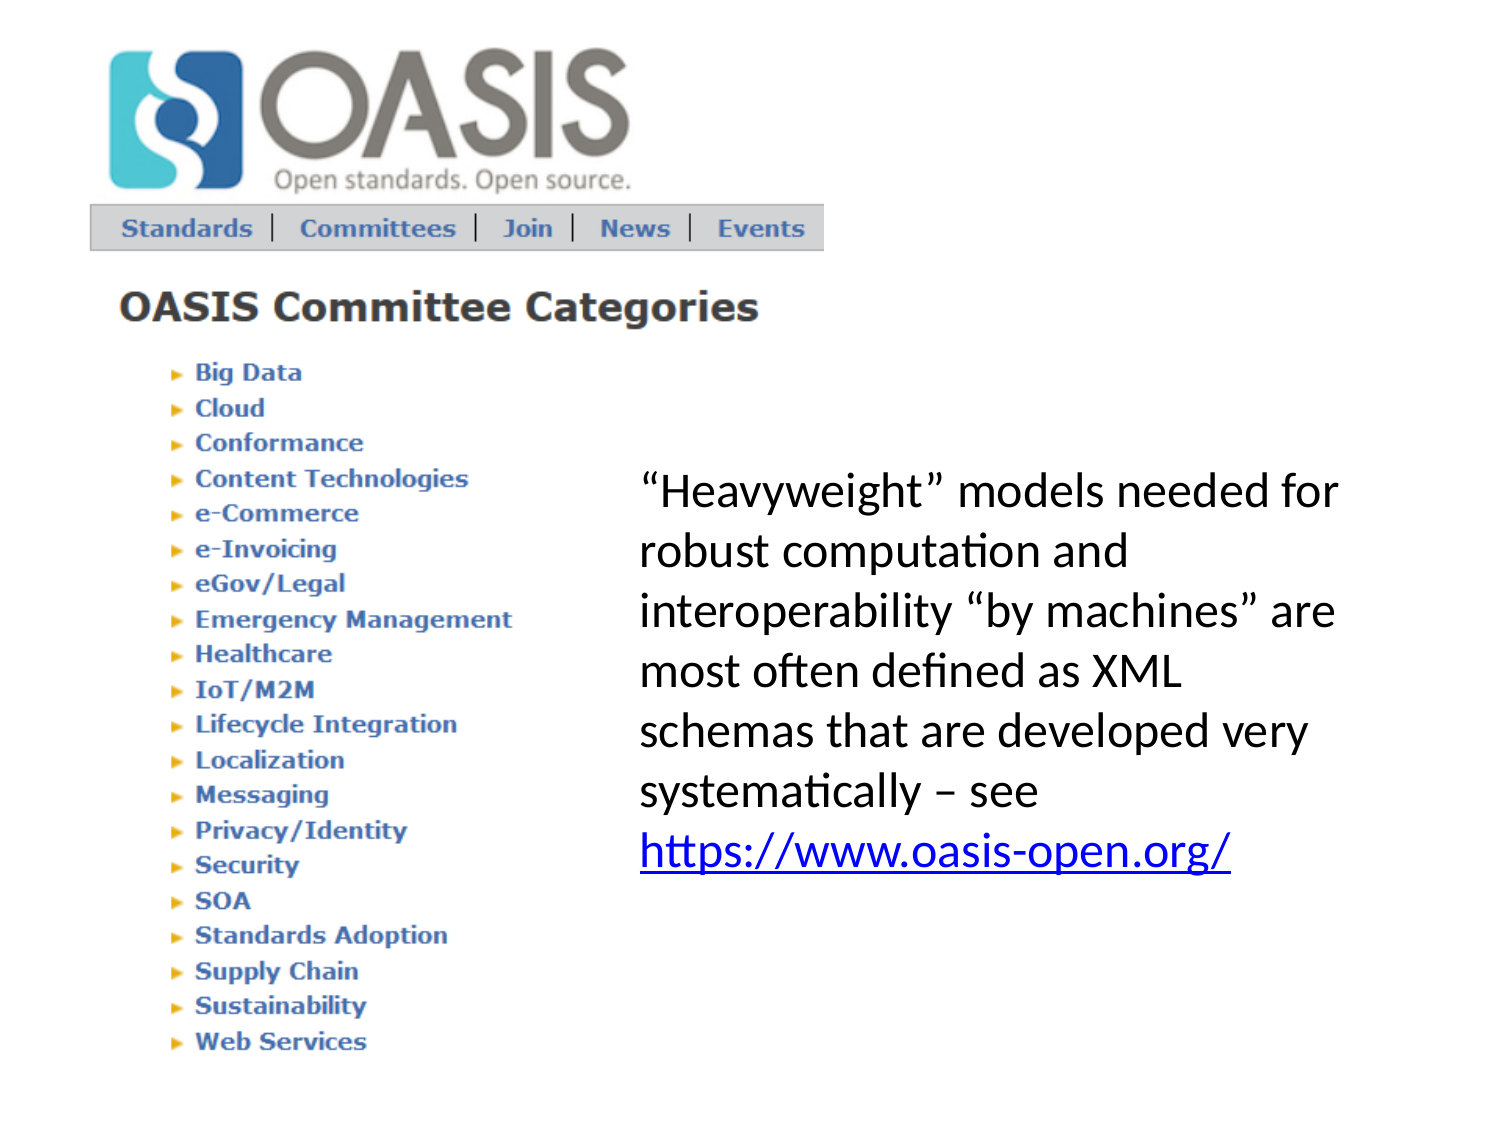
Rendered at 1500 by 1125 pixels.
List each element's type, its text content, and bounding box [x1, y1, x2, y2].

picture [62, 37, 824, 1069]
text_box “Heavyweight” models needed for robust computation and interoperability “by machines” are most often defined as XML schemas that are developed very systematically – see https://www.oasis-open.org/ [827, 449, 1375, 885]
